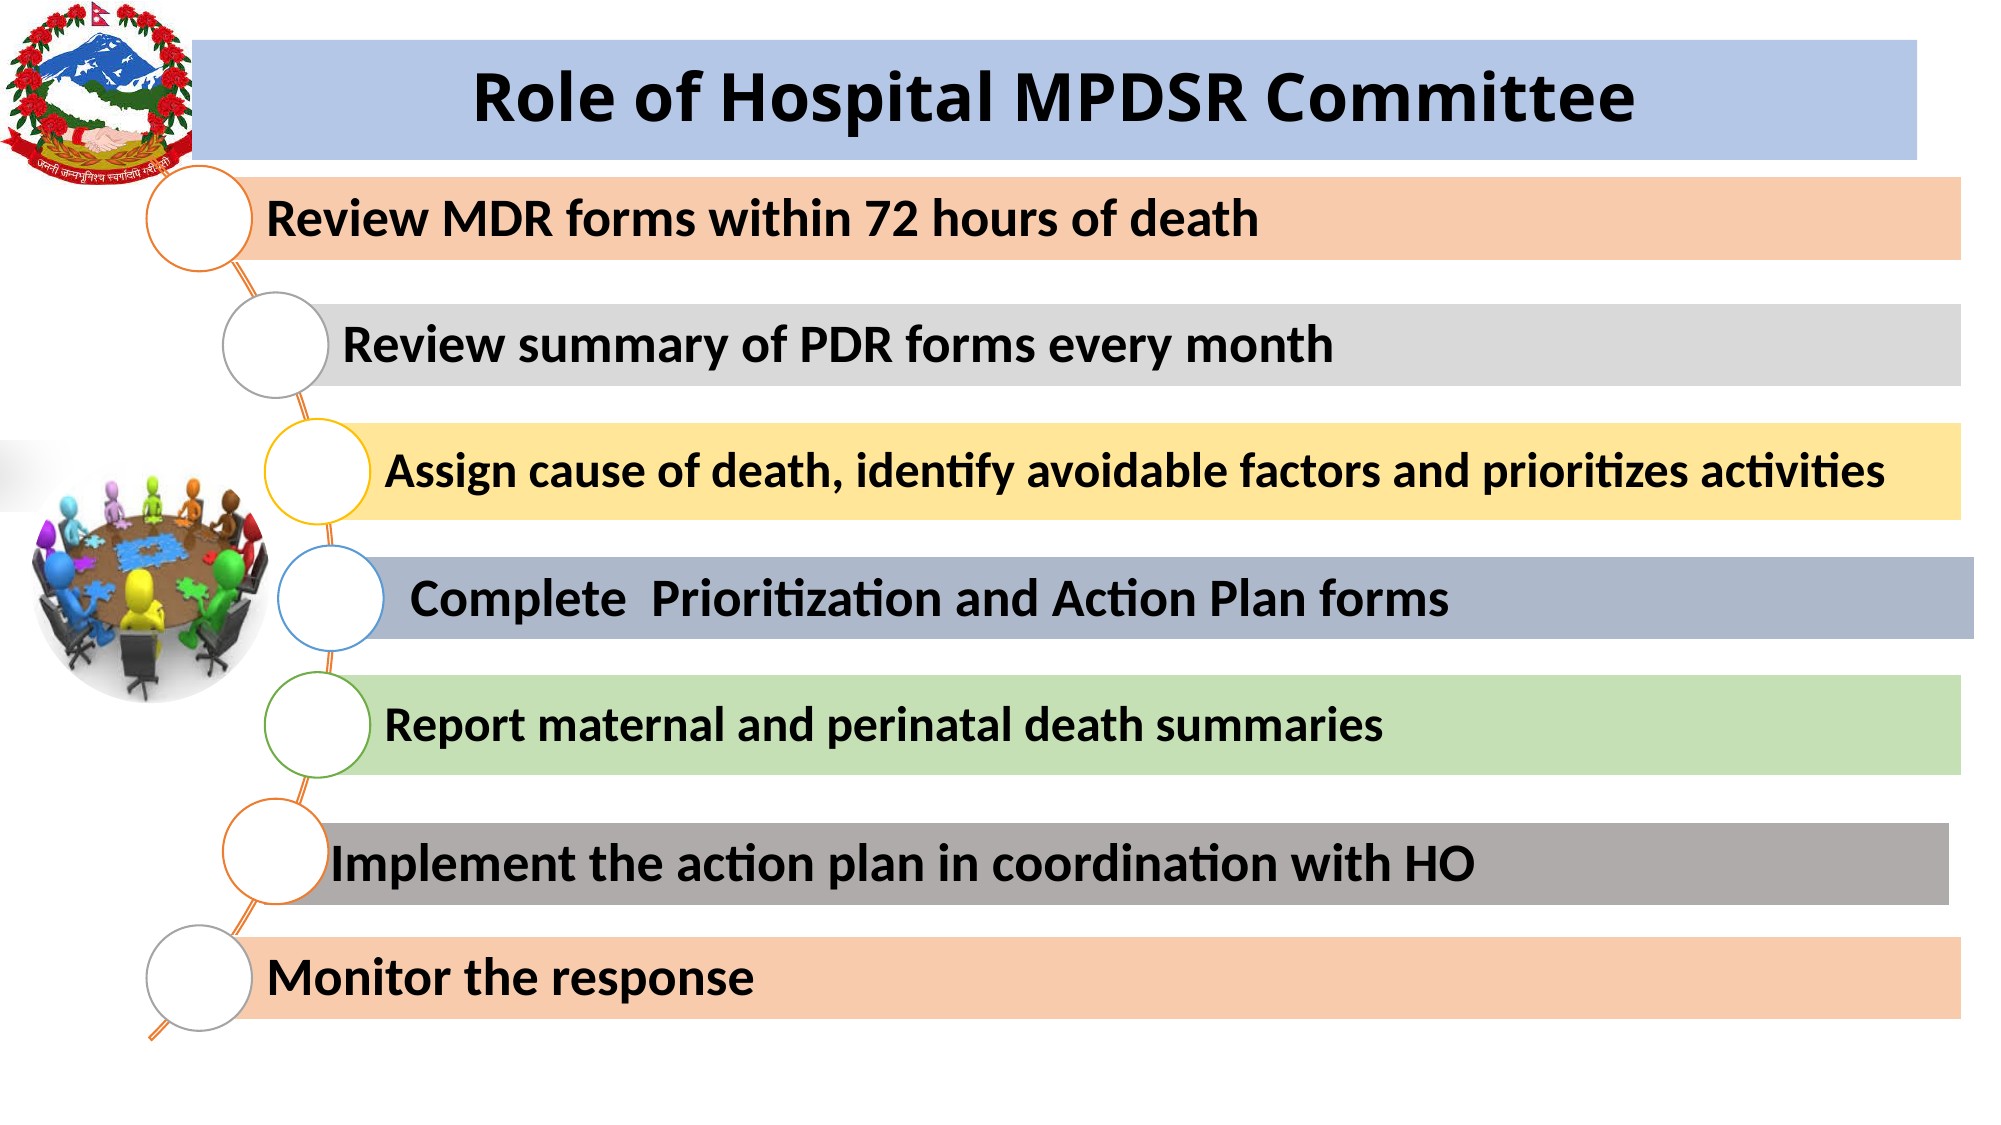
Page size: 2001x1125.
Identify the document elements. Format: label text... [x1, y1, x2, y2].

picture [0, 1, 206, 185]
title Role of Hospital MPDSR Committee [206, 39, 1918, 134]
picture [25, 451, 134, 709]
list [134, 134, 1976, 1063]
